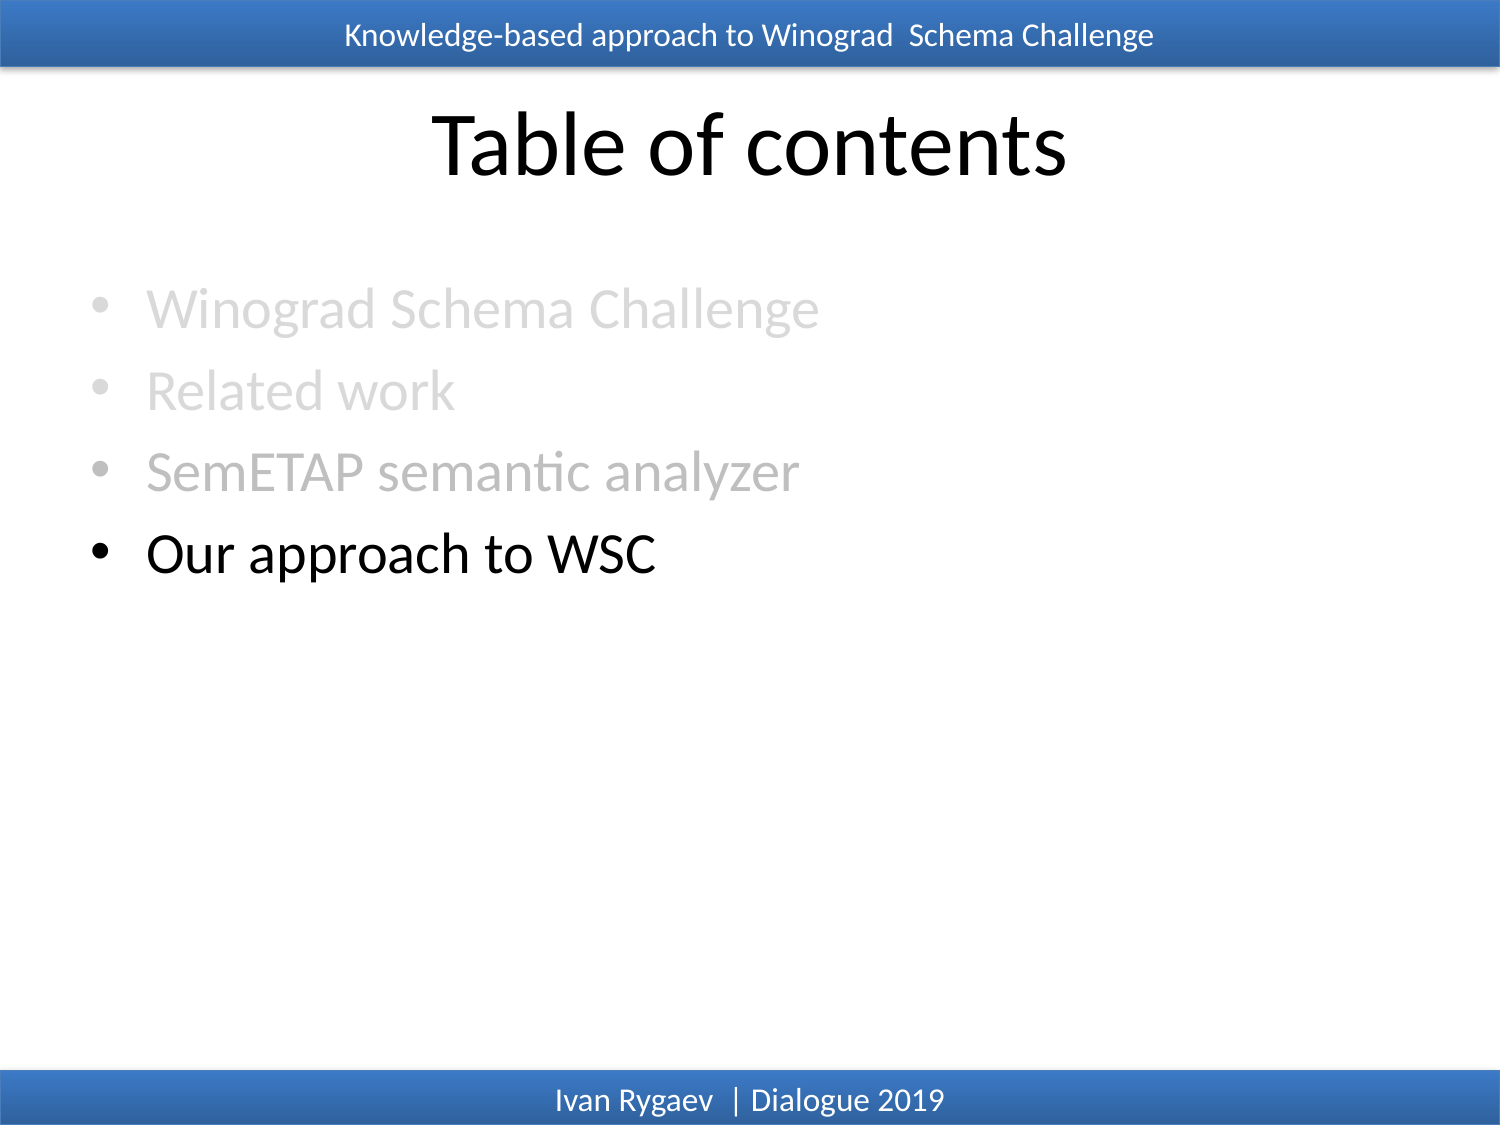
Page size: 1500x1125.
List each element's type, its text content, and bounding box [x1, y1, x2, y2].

footer Ivan Rygaev | Dialogue 2019 [0, 1070, 1500, 1125]
list Winograd Schema Challenge Related work SemETAP semantic analyzer Our approach to WSC [74, 262, 1426, 1036]
title Table of contents [74, 75, 1426, 233]
slide_number Knowledge-based approach to Winograd Schema Challenge [0, 0, 1500, 67]
